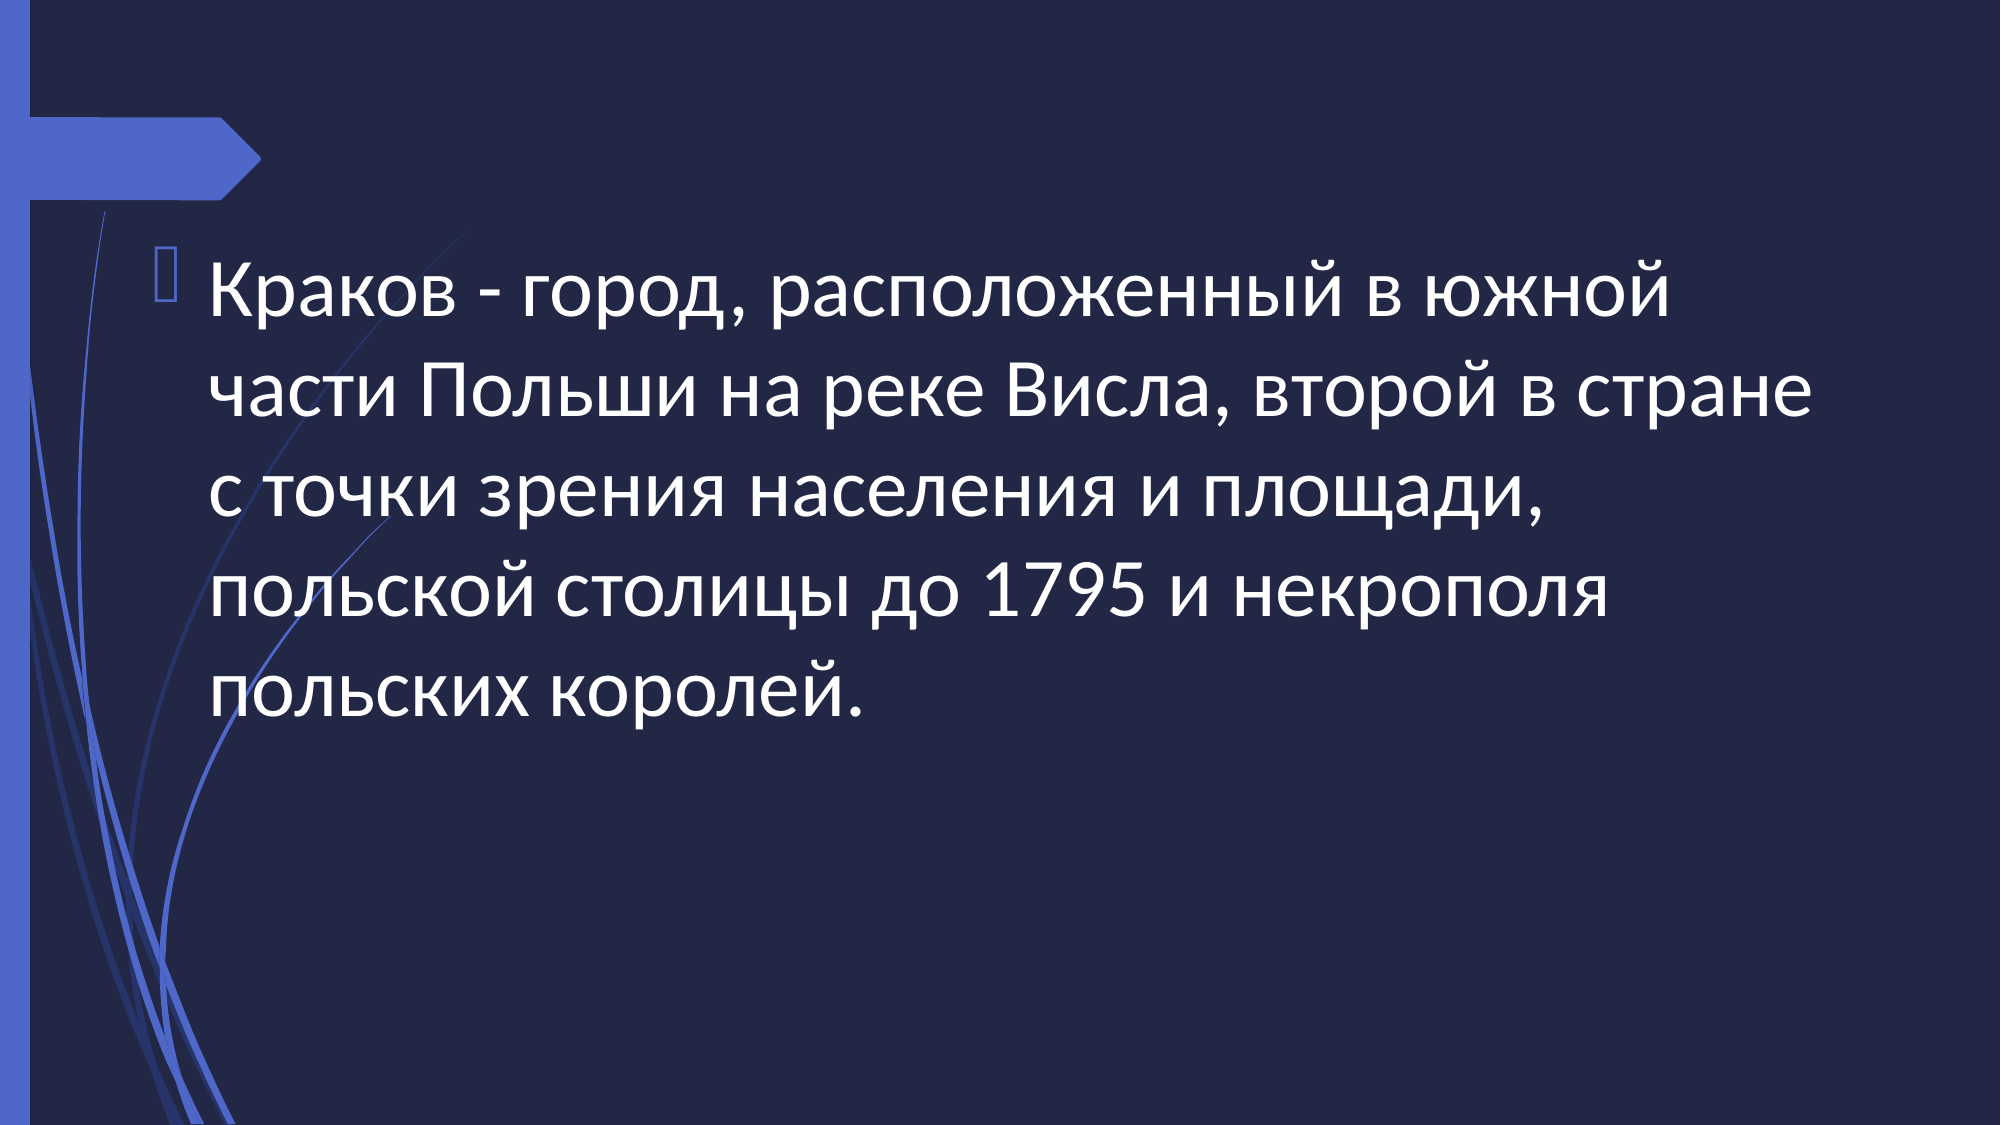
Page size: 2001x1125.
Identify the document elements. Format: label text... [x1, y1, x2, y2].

list Краков - город, расположенный в южной части Польши на реке Висла, второй в стране с точки зрения населения и площади, польской столицы до 1795 и некрополя польских королей. [137, 225, 1863, 940]
